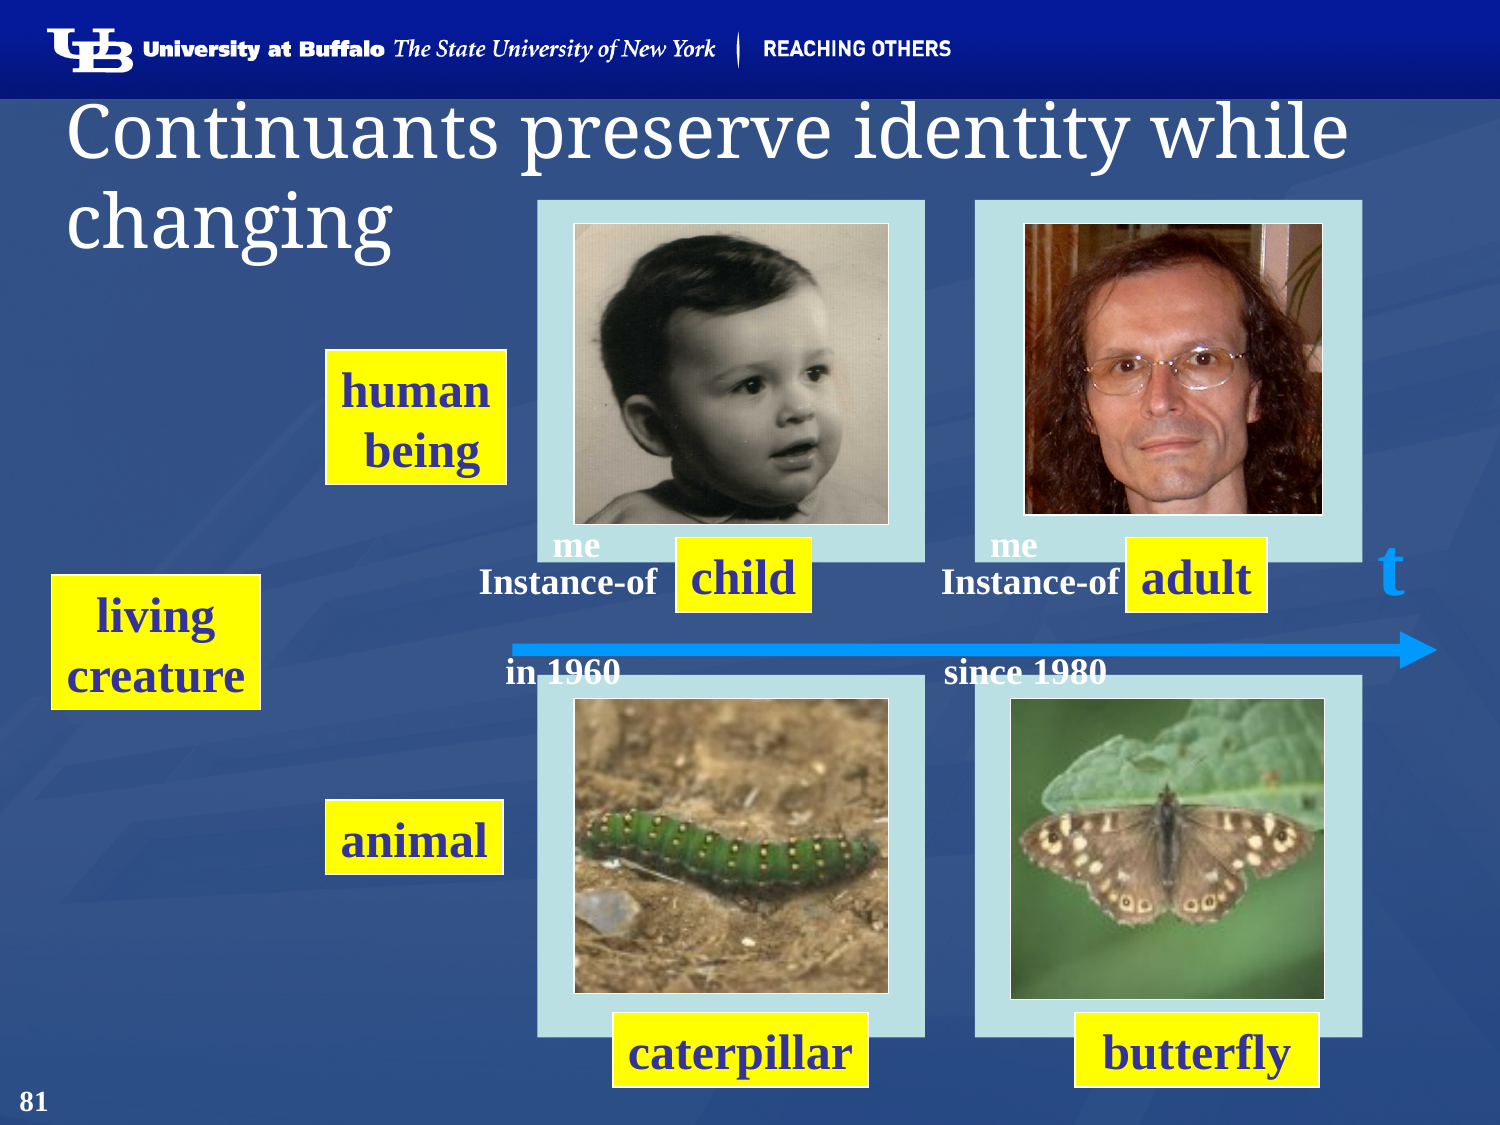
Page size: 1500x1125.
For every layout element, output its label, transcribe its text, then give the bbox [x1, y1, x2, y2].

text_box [924, 512, 1269, 656]
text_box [537, 199, 926, 348]
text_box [462, 512, 813, 656]
title Continuants preserve identity while changing [50, 75, 1435, 180]
slide_number 81 [0, 1074, 64, 1125]
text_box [49, 349, 1438, 712]
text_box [974, 199, 1363, 348]
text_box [324, 721, 1363, 1090]
picture [0, 0, 1500, 99]
